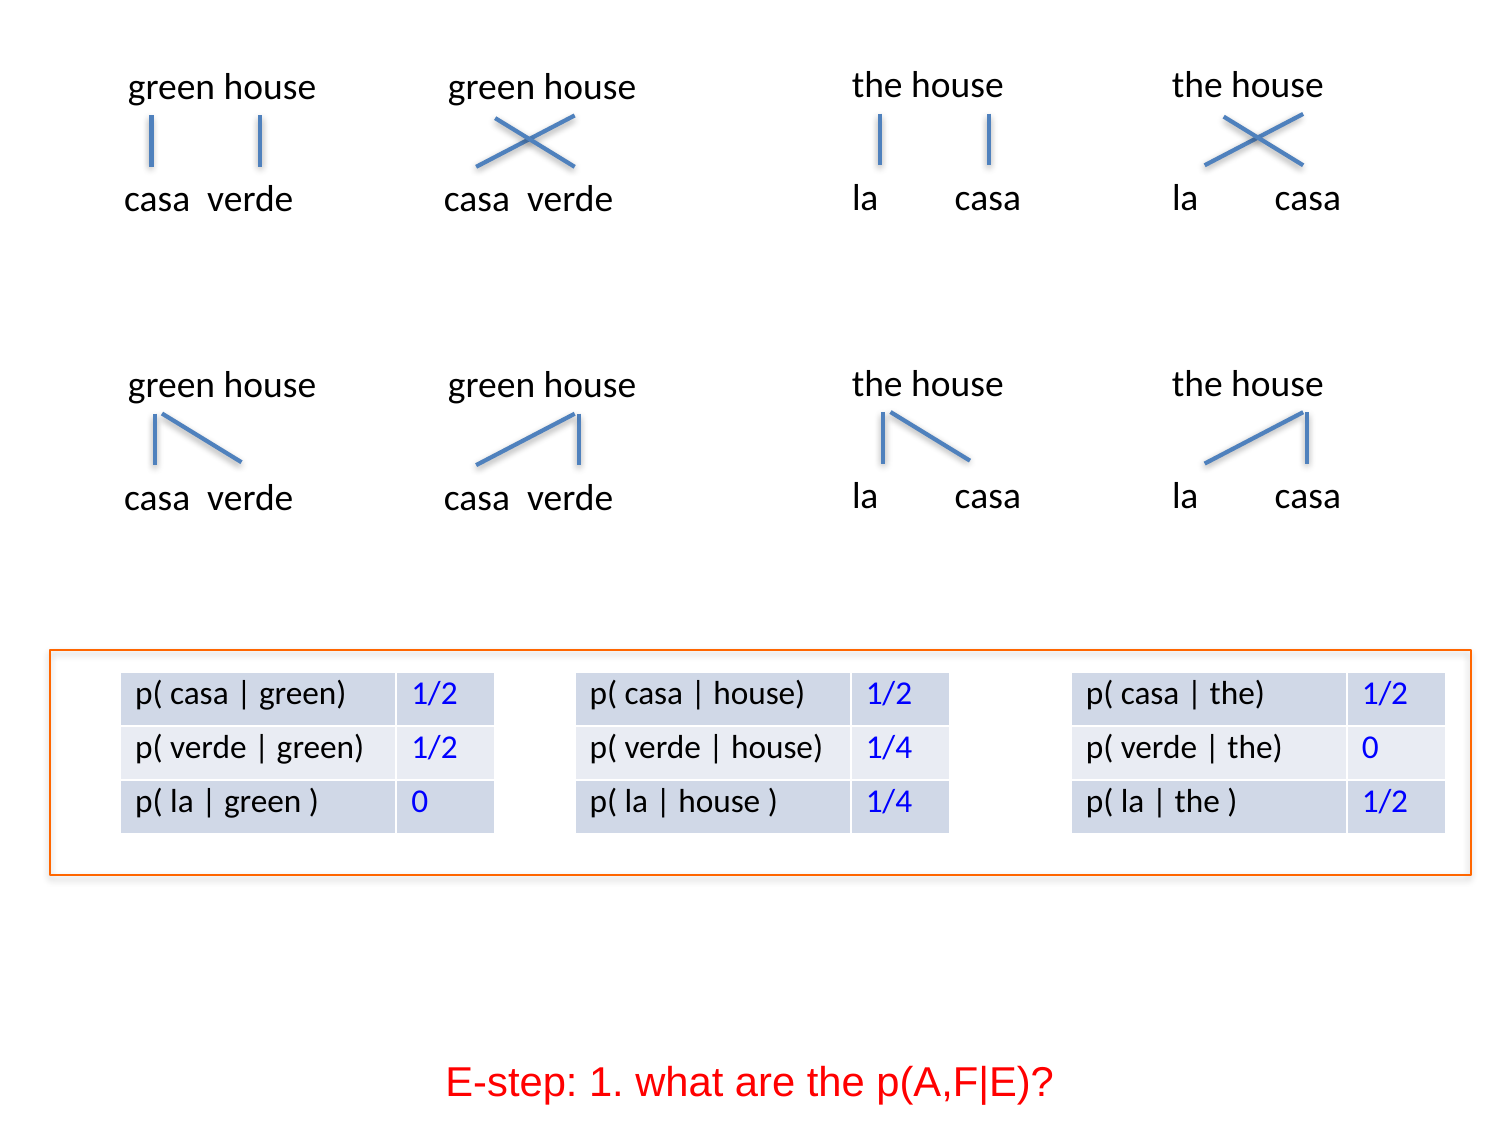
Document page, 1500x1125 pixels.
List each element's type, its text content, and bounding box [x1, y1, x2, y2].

text_box E-step: 1. what are the p(A,F|E)? [99, 1046, 1400, 1112]
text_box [494, 117, 575, 167]
text_box casa verde [109, 166, 309, 227]
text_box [475, 115, 575, 167]
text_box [890, 411, 971, 461]
text_box casa verde [109, 465, 309, 525]
text_box the house [837, 351, 1020, 412]
text_box green house [113, 352, 332, 413]
text_box the house [837, 53, 1020, 113]
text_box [1223, 116, 1304, 166]
text_box casa verde [429, 166, 629, 227]
text_box la casa [1157, 165, 1357, 225]
text_box casa verde [429, 465, 629, 525]
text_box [161, 413, 242, 463]
text_box green house [433, 54, 652, 115]
text_box la casa [837, 165, 1037, 225]
text_box the house [1157, 351, 1339, 412]
text_box the house [1157, 53, 1339, 113]
text_box la casa [837, 463, 1037, 524]
text_box [49, 649, 1472, 876]
text_box la casa [1157, 463, 1357, 524]
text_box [475, 413, 575, 466]
text_box green house [433, 352, 652, 413]
text_box green house [113, 54, 332, 115]
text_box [1204, 113, 1304, 166]
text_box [1204, 411, 1304, 464]
